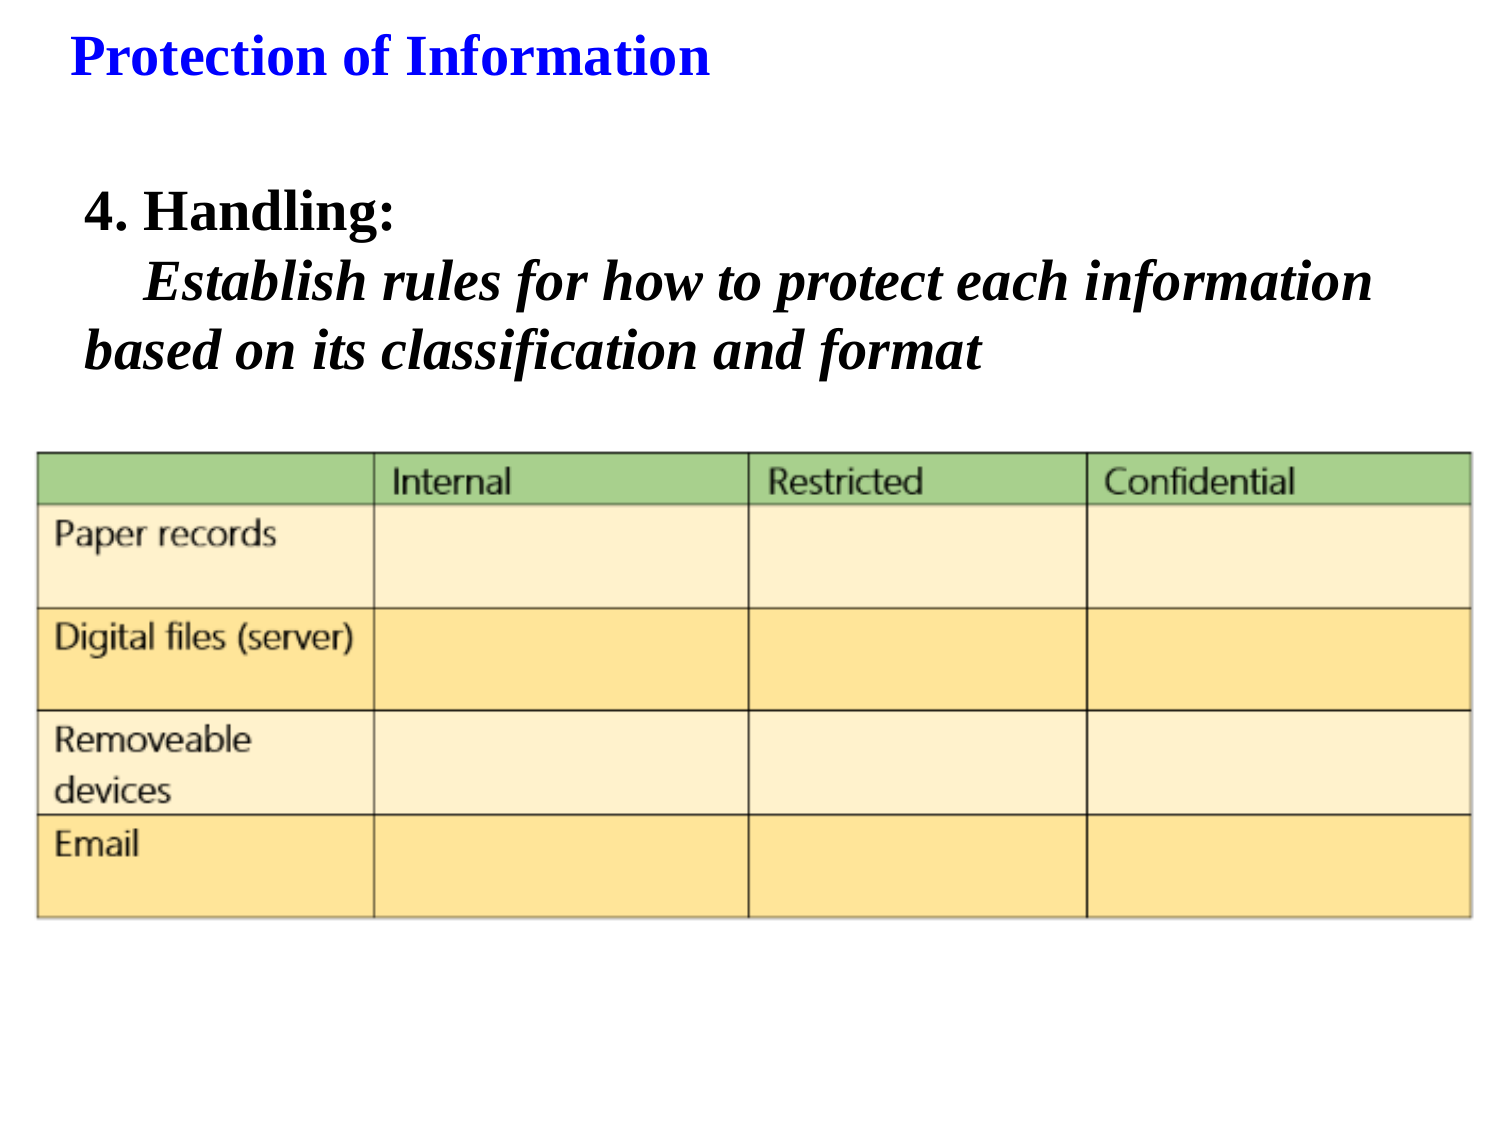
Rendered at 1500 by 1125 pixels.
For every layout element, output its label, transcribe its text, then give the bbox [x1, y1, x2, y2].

text_box Protection of Information [55, 9, 1442, 95]
text_box 4. Handling: Establish rules for how to protect each information based on its classification and format [70, 164, 1457, 390]
picture [31, 446, 1476, 928]
